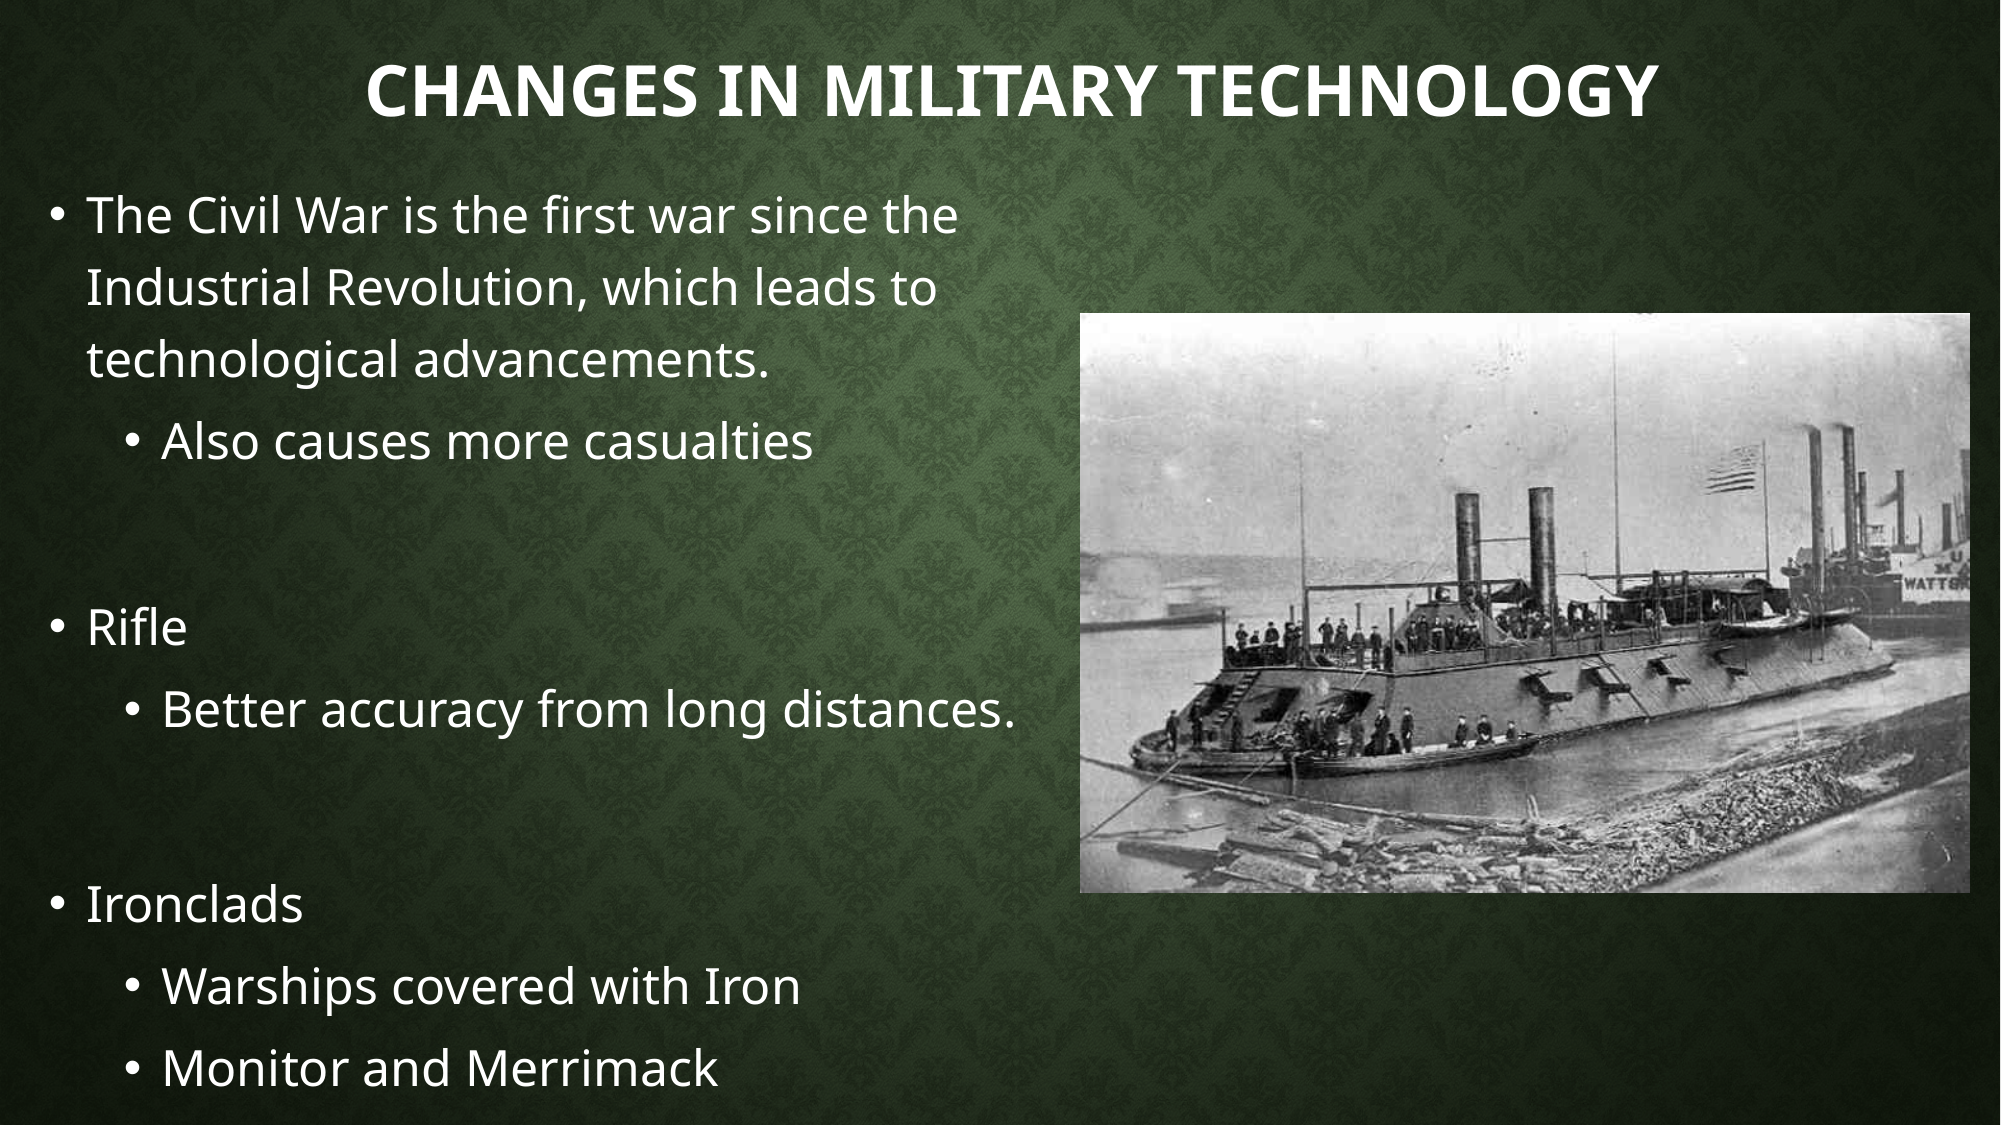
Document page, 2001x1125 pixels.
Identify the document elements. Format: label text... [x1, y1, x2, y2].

picture [1079, 312, 1971, 894]
list The Civil War is the first war since the Industrial Revolution, which leads to technological advancements. Also causes more casualties Rifle Better accuracy from long distances. Ironclads Warships covered with Iron Monitor and Merrimack [33, 163, 1047, 947]
title Changes in Military Technology [163, 0, 1862, 203]
